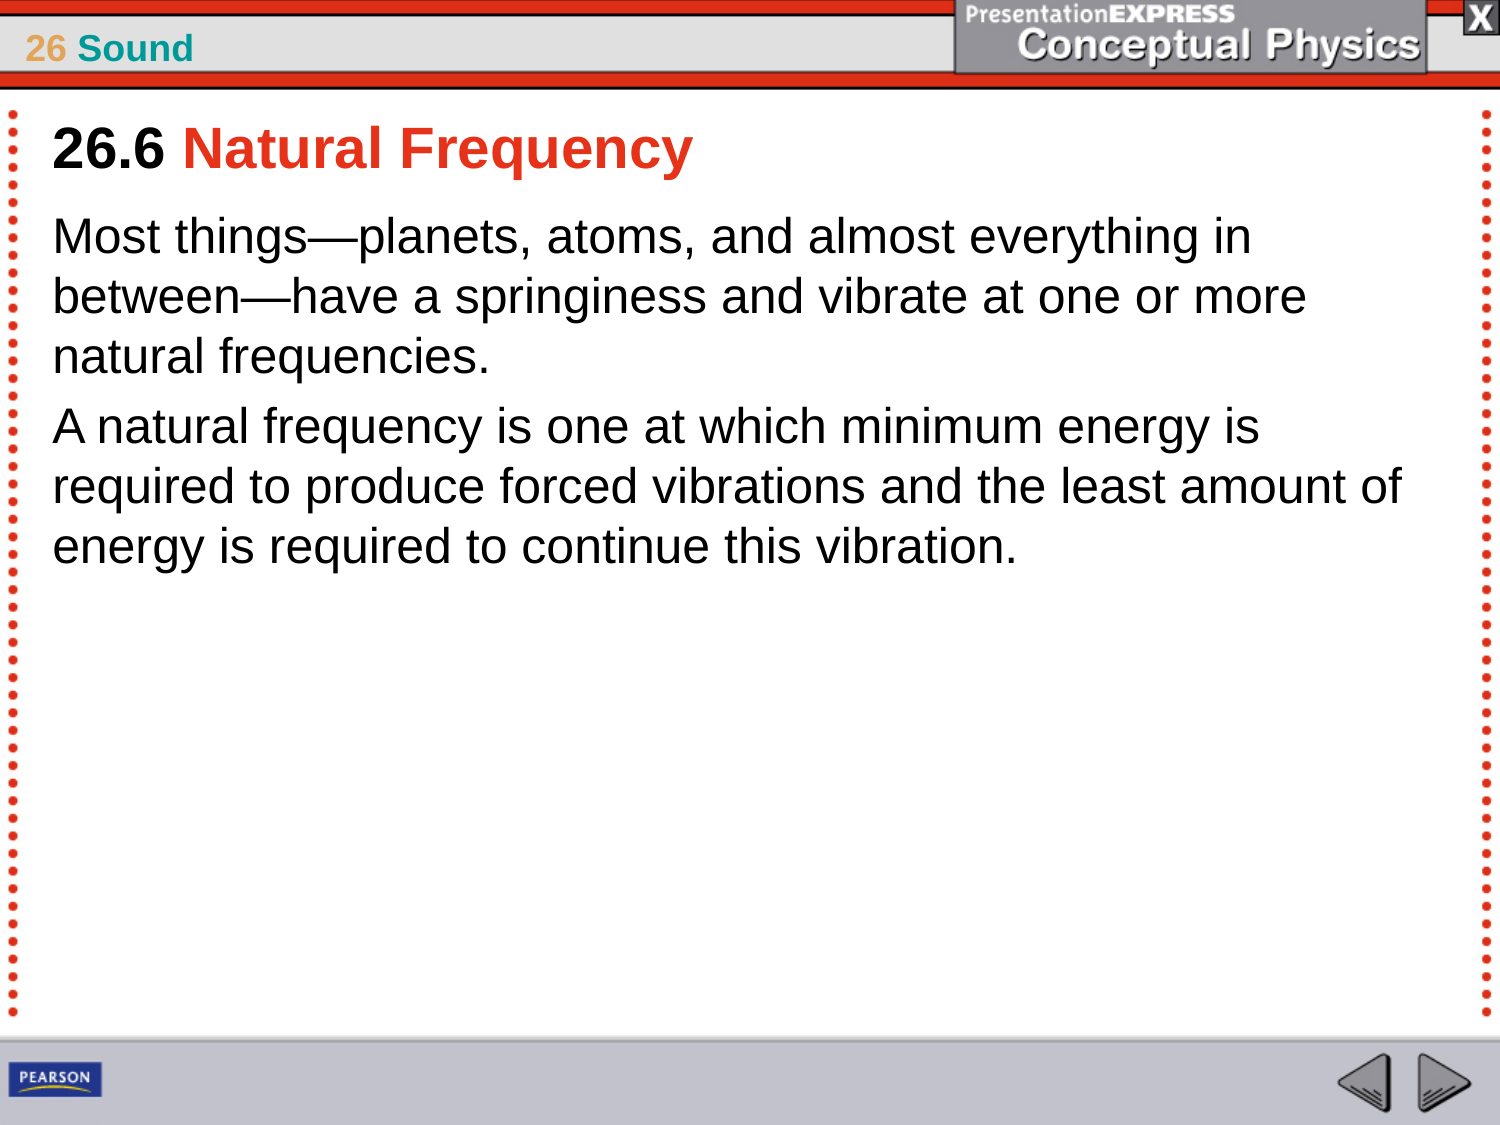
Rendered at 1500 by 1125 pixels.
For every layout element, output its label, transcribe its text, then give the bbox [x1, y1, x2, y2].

text_box Most things—planets, atoms, and almost everything in between—have a springiness and vibrate at one or more natural frequencies. A natural frequency is one at which minimum energy is required to produce forced vibrations and the least amount of energy is required to continue this vibration. [37, 196, 1450, 583]
picture [0, 0, 1500, 1125]
text_box 26.6 Natural Frequency [37, 102, 1463, 188]
